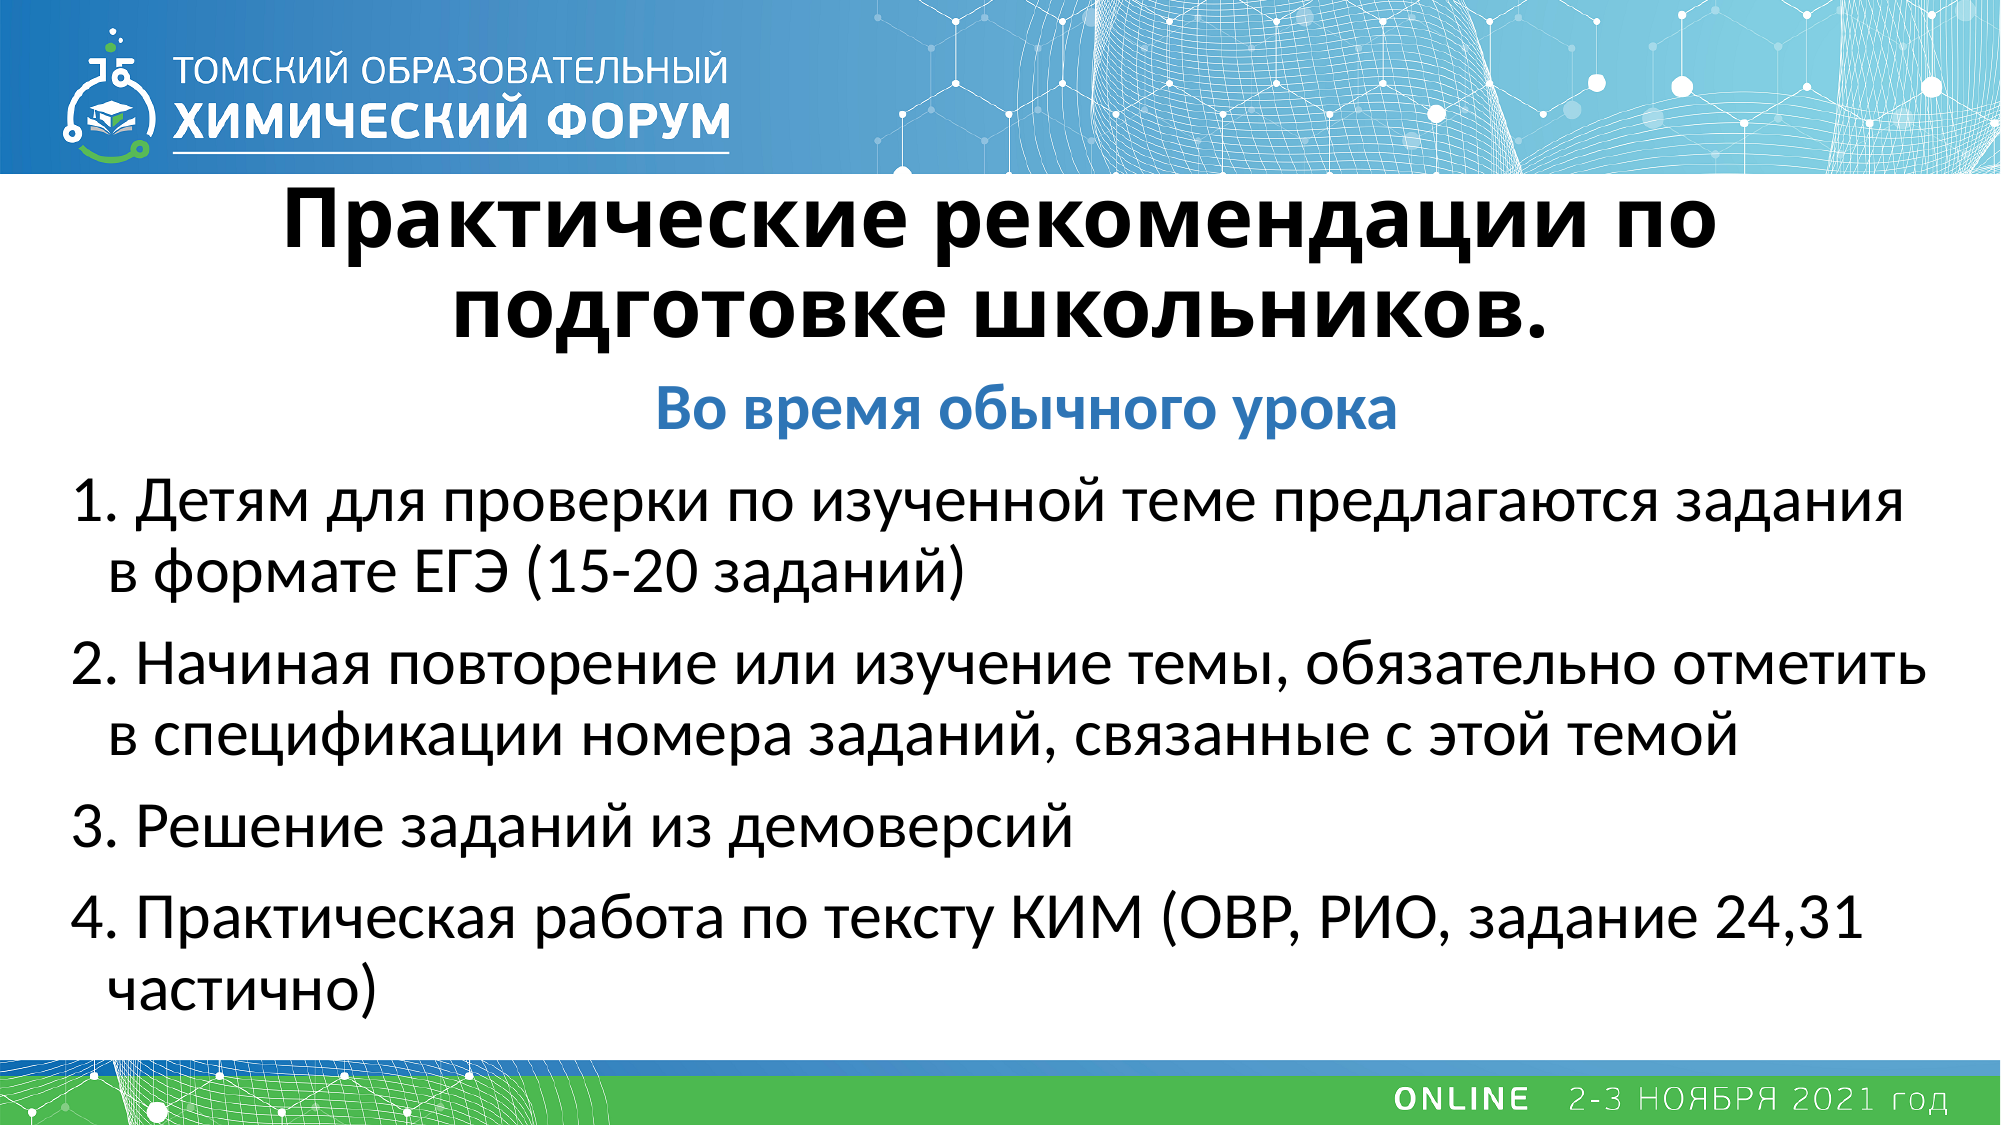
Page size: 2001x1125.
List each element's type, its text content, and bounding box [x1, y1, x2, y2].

title Практические рекомендации по подготовке школьников. [137, 155, 1863, 364]
picture [0, 0, 2001, 1125]
list Во время обычного урока 1. Детям для проверки по изученной теме предлагаются задания в формате ЕГЭ (15-20 заданий) 2. Начиная повторение или изучение темы, обязательно отметить в спецификации номера заданий, связанные с этой темой 3. Решение заданий из демоверсий 4. Практическая работа по тексту КИМ (ОВР, РИО, задание 24,31 частично) [55, 364, 1963, 1045]
